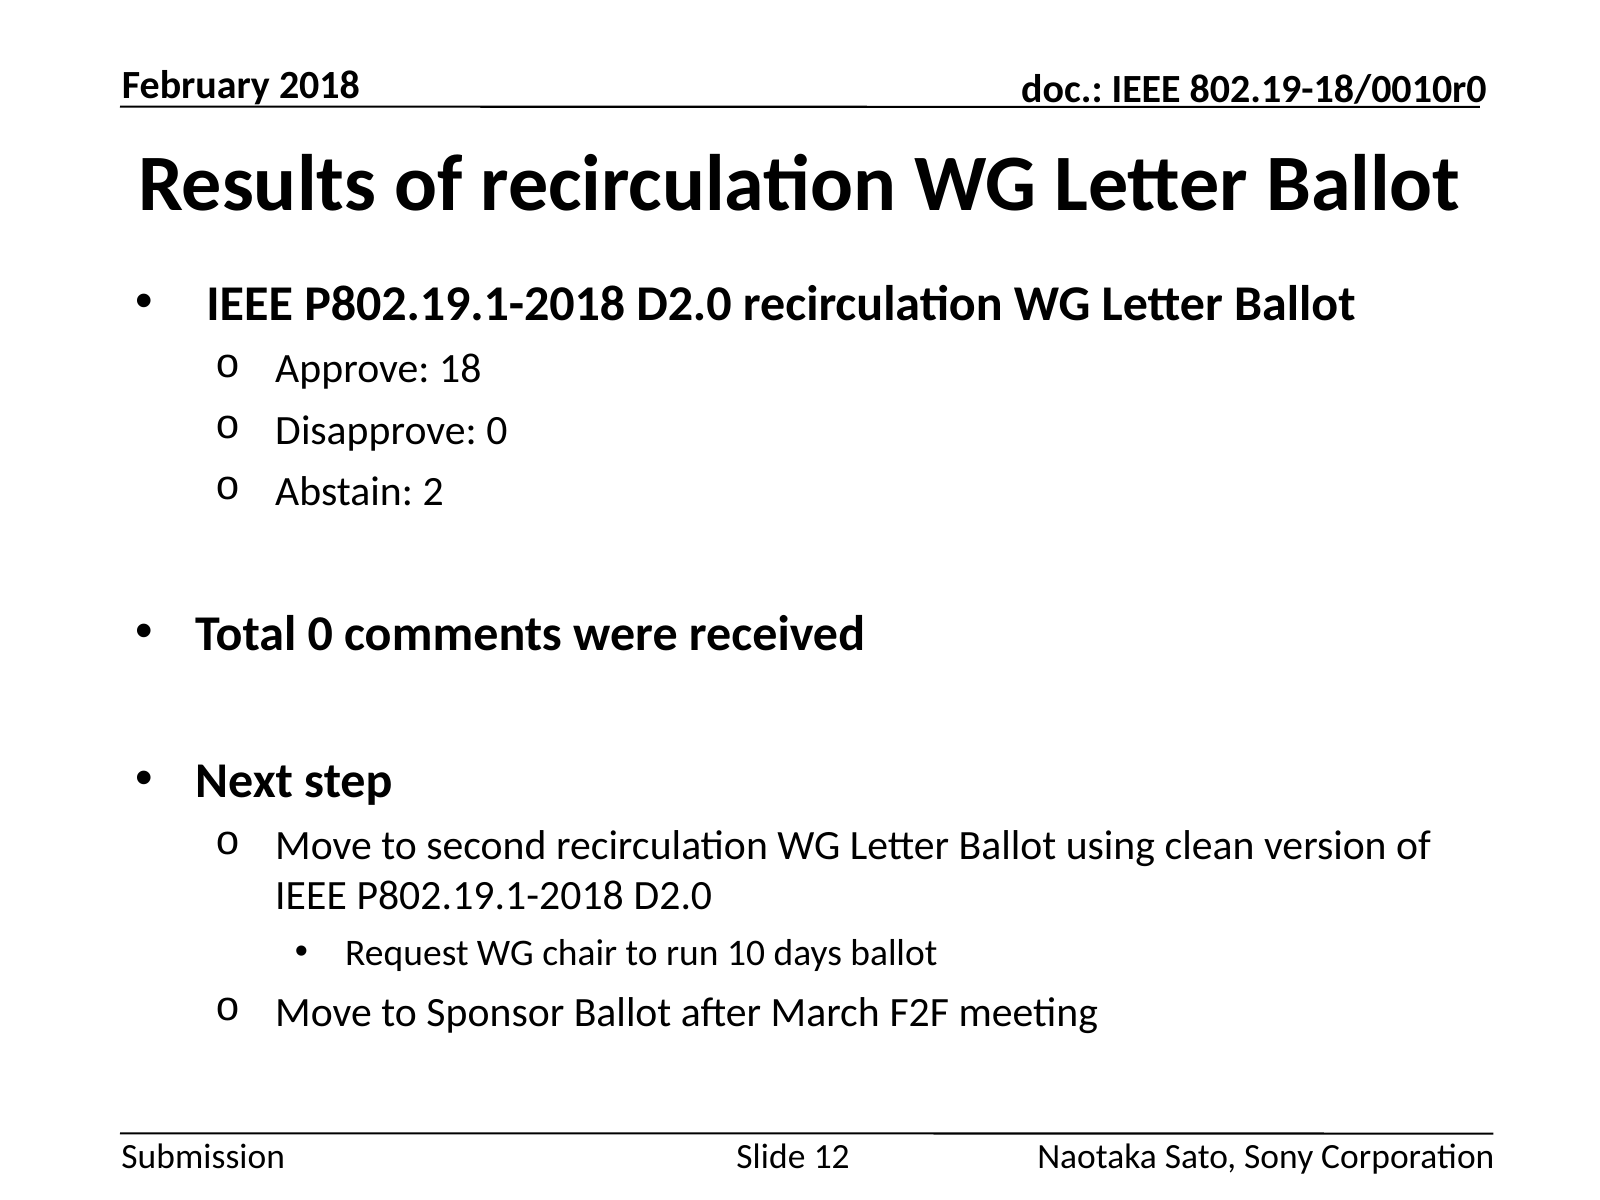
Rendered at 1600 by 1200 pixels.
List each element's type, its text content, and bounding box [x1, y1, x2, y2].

title Results of recirculation WG Letter Ballot [119, 119, 1480, 238]
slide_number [121, 58, 451, 107]
slide_number Slide 12 [733, 1132, 854, 1197]
footer Naotaka Sato, Sony Corporation [937, 1132, 1495, 1174]
list IEEE P802.19.1-2018 D2.0 recirculation WG Letter Ballot Approve: 18 Disapprove: 0 Abstain: 2 Total 0 comments were received Next step Move to second recirculation WG Letter Ballot using clean version of IEEE P802.19.1-2018 D2.0 Request WG chair to run 10 days ballot Move to Sponsor Ballot after March F2F meeting [119, 262, 1480, 1126]
